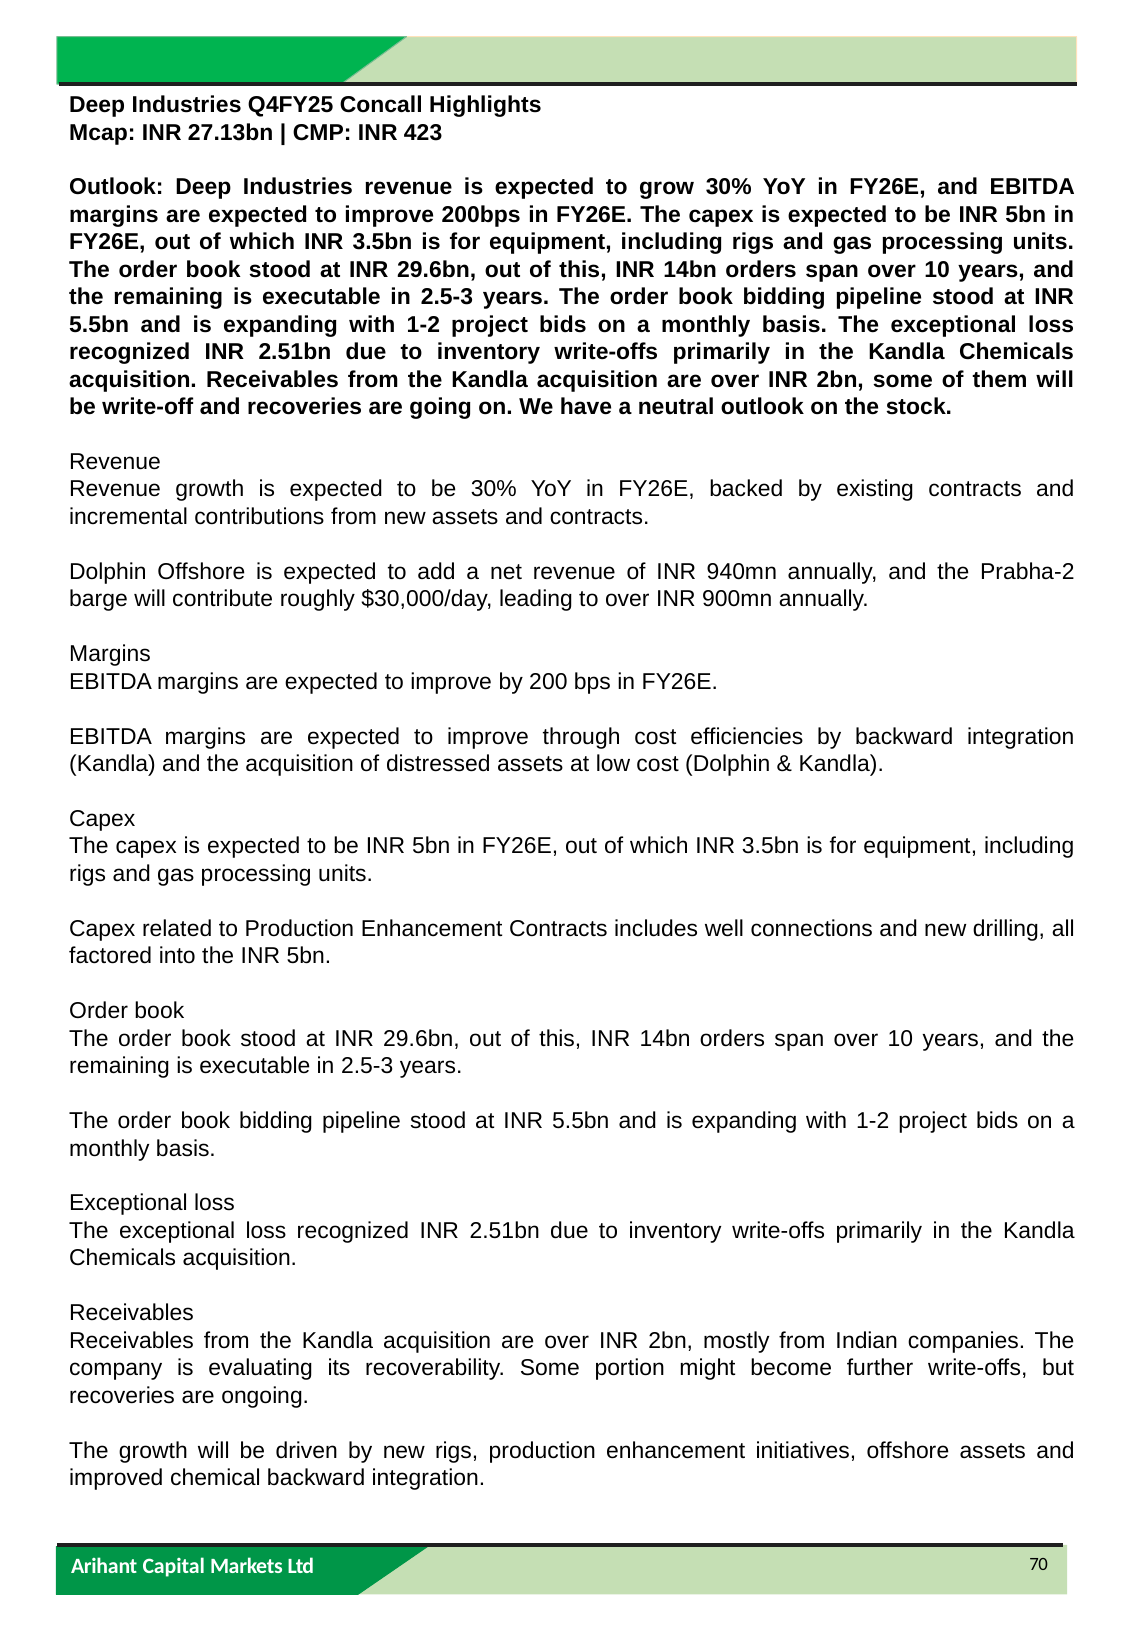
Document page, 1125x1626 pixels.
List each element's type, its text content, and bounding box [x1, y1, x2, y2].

slide_number 70 [1023, 1545, 1063, 1625]
text_box Deep Industries Q4FY25 Concall Highlights Mcap: INR 27.13bn | CMP: INR 423 Outlook: Deep Industries revenue is expected to grow 30% YoY in FY26E, and EBITDA margins are expected to improve 200bps in FY26E. The capex is expected to be INR 5bn in FY26E, out of which INR 3.5bn is for equipment, including rigs and gas processing units. The order book stood at INR 29.6bn, out of this, INR 14bn orders span over 10 years, and the remaining is executable in 2.5-3 years. The order book bidding pipeline stood at INR 5.5bn and is expanding with 1-2 project bids on a monthly basis. The exceptional loss recognized INR 2.51bn due to inventory write-offs primarily in the Kandla Chemicals acquisition. Receivables from the Kandla acquisition are over INR 2bn, some of them will be write-off and recoveries are going on. We have a neutral outlook on the stock. Revenue Revenue growth is expected to be 30% YoY in FY26E, backed by existing contracts and incremental contributions from new assets and contracts. Dolphin Offshore is expected to add a net revenue of INR 940mn annually, and the Prabha-2 barge will contribute roughly $30,000/day, leading to over INR 900mn annually. Margins EBITDA margins are expected to improve by 200 bps in FY26E. EBITDA margins are expected to improve through cost efficiencies by backward integration (Kandla) and the acquisition of distressed assets at low cost (Dolphin & Kandla). Capex The capex is expected to be INR 5bn in FY26E, out of which INR 3.5bn is for equipment, including rigs and gas processing units. Capex related to Production Enhancement Contracts includes well connections and new drilling, all factored into the INR 5bn. Order book The order book stood at INR 29.6bn, out of this, INR 14bn orders span over 10 years, and the remaining is executable in 2.5-3 years. The order book bidding pipeline stood at INR 5.5bn and is expanding with 1-2 project bids on a monthly basis. Exceptional loss The exceptional loss recognized INR 2.51bn due to inventory write-offs primarily in the Kandla Chemicals acquisition. Receivables Receivables from the Kandla acquisition are over INR 2bn, mostly from Indian companies. The company is evaluating its recoverability. Some portion might become further write-offs, but recoveries are ongoing. The growth will be driven by new rigs, production enhancement initiatives, offshore assets and improved chemical backward integration. [69, 87, 1076, 1518]
text_box Arihant Capital Markets Ltd [69, 1555, 320, 1579]
